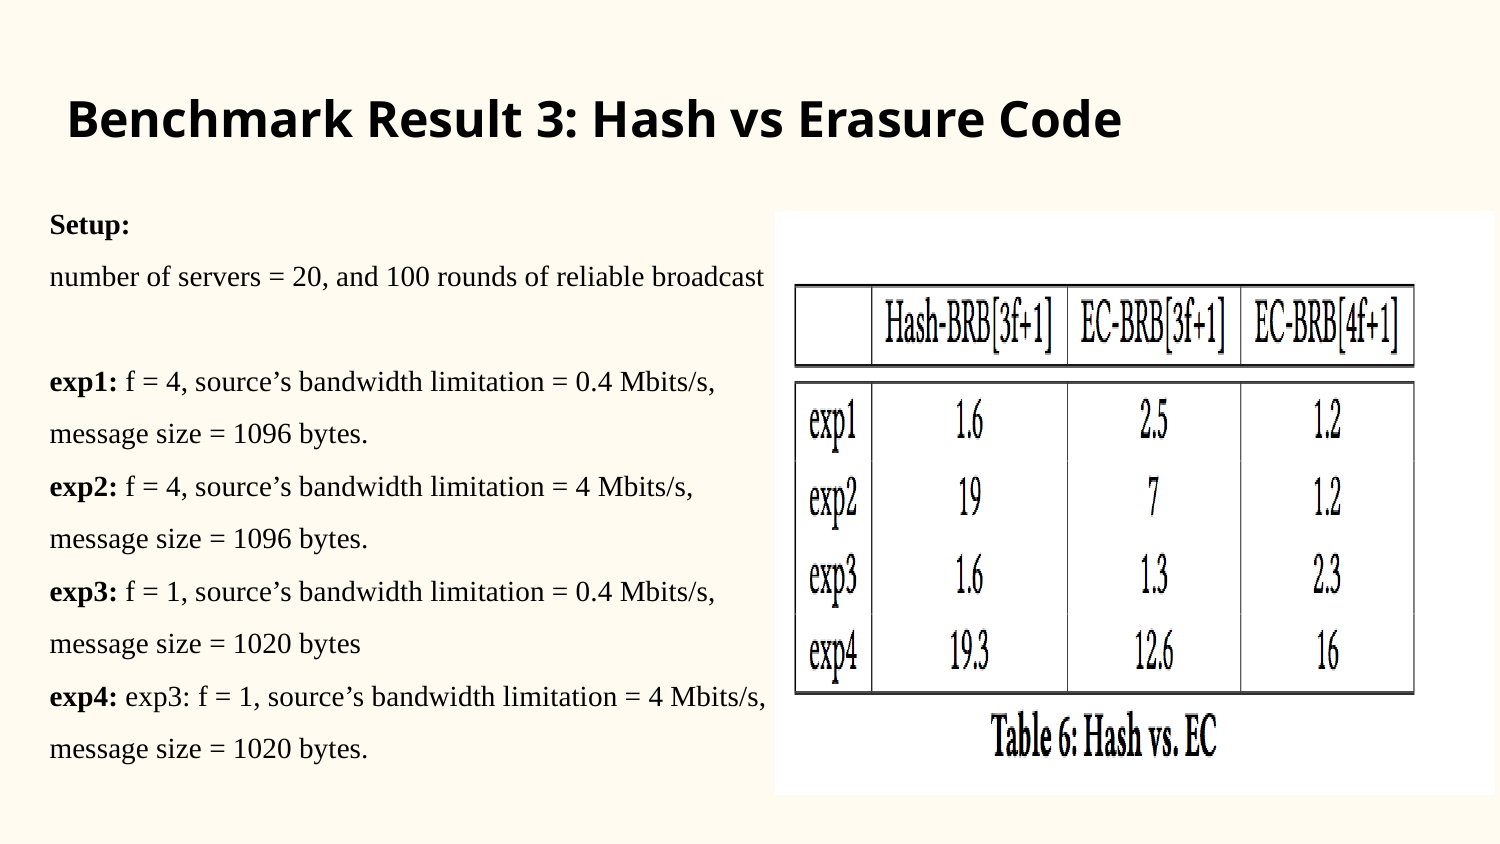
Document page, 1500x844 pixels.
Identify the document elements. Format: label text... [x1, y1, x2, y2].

title Benchmark Result 3: Hash vs Erasure Code [51, 72, 1449, 174]
picture [774, 211, 1495, 796]
text_box Setup: number of servers = 20, and 100 rounds of reliable broadcast exp1: f = 4, source’s bandwidth limitation = 0.4 Mbits/s, message size = 1096 bytes. exp2: f = 4, source’s bandwidth limitation = 4 Mbits/s, message size = 1096 bytes. exp3: f = 1, source’s bandwidth limitation = 0.4 Mbits/s, message size = 1020 bytes exp4: exp3: f = 1, source’s bandwidth limitation = 4 Mbits/s, message size = 1020 bytes. [34, 172, 801, 693]
